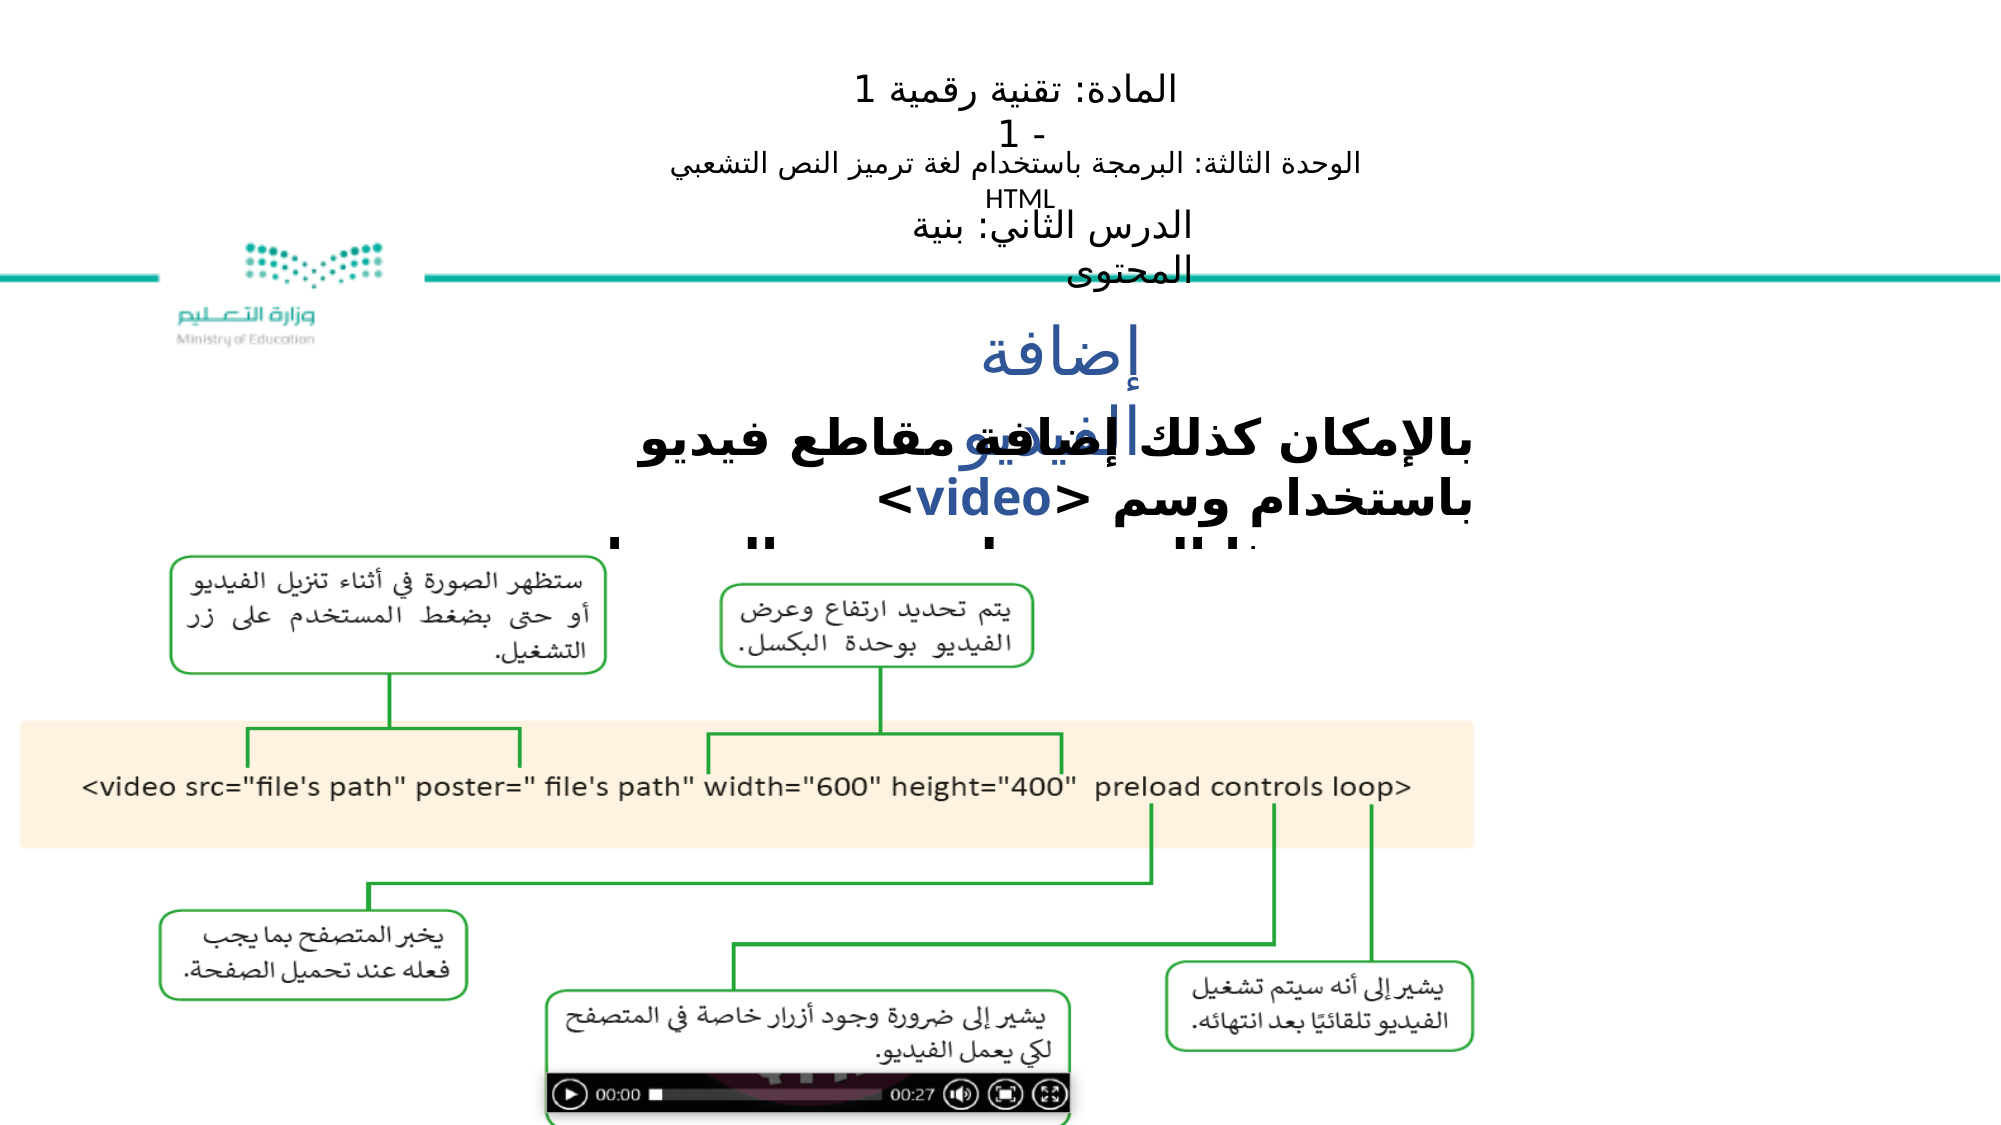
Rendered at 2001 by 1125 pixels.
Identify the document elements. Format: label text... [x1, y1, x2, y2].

text_box بالإمكان كذلك إضافة مقاطع فيديو باستخدام وسم <video> يحتوي هذا الوسم على بعض المميزات التي تتيح لك التحكم في الفيديو. [426, 397, 1491, 549]
text_box الوحدة الثالثة: البرمجة باستخدام لغة ترميز النص التشعبي HTML [627, 136, 1404, 222]
picture [0, 0, 2001, 1125]
text_box المادة: تقنية رقمية 1 - 1 [827, 57, 1204, 136]
text_box الدرس الثاني: بنية المحتوى [791, 193, 1209, 299]
text_box إضافة الفيديو [842, 301, 1158, 397]
